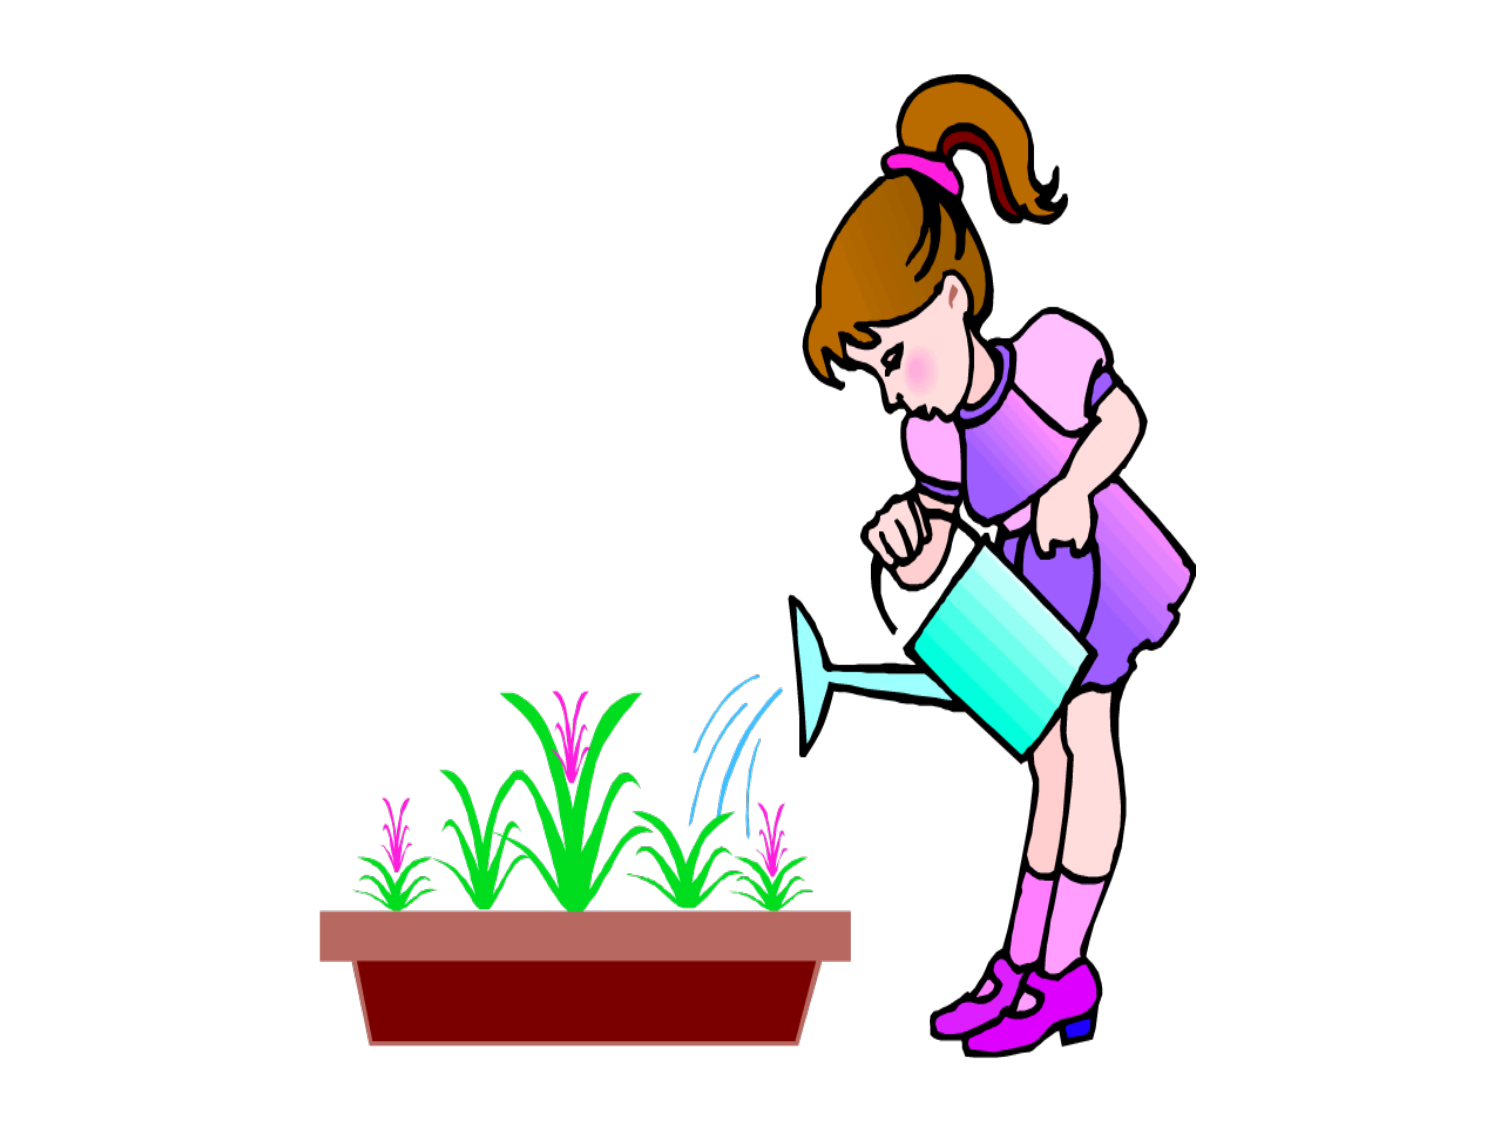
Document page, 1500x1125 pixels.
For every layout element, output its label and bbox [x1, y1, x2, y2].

picture [316, 70, 1196, 1067]
